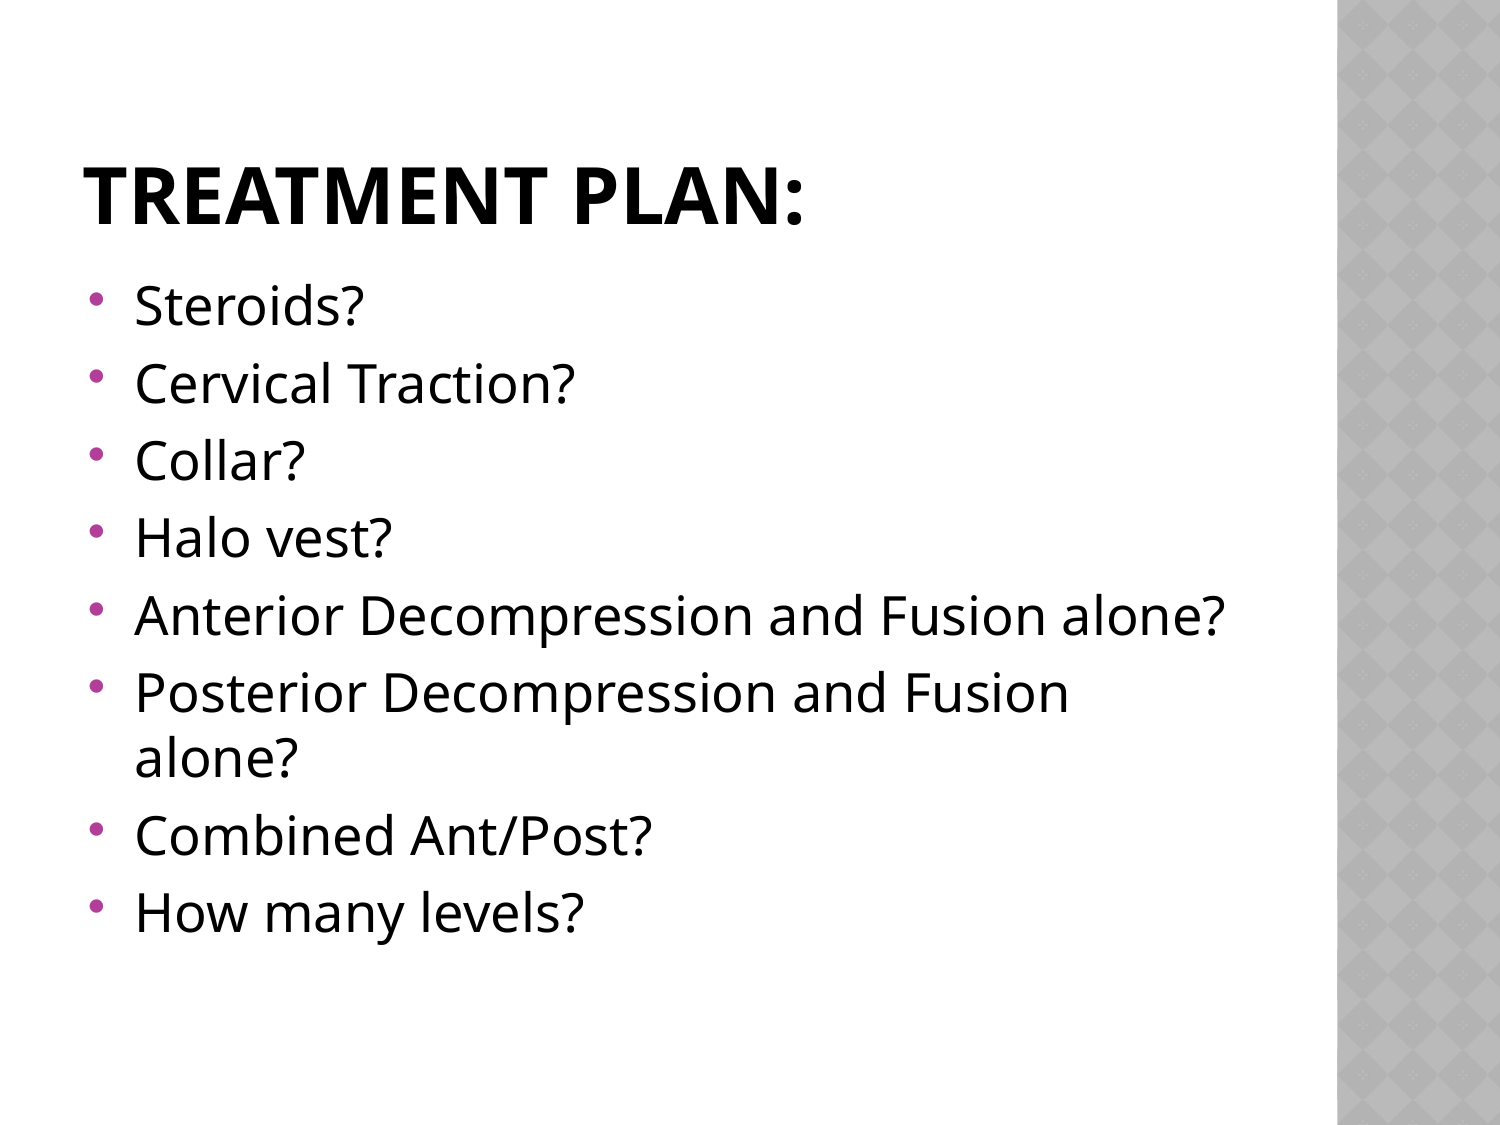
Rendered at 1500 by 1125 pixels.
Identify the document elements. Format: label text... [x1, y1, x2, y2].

list Steroids? Cervical Traction? Collar? Halo vest? Anterior Decompression and Fusion alone? Posterior Decompression and Fusion alone? Combined Ant/Post? How many levels? [75, 264, 1263, 1059]
title Treatment Plan: [75, 52, 1263, 240]
